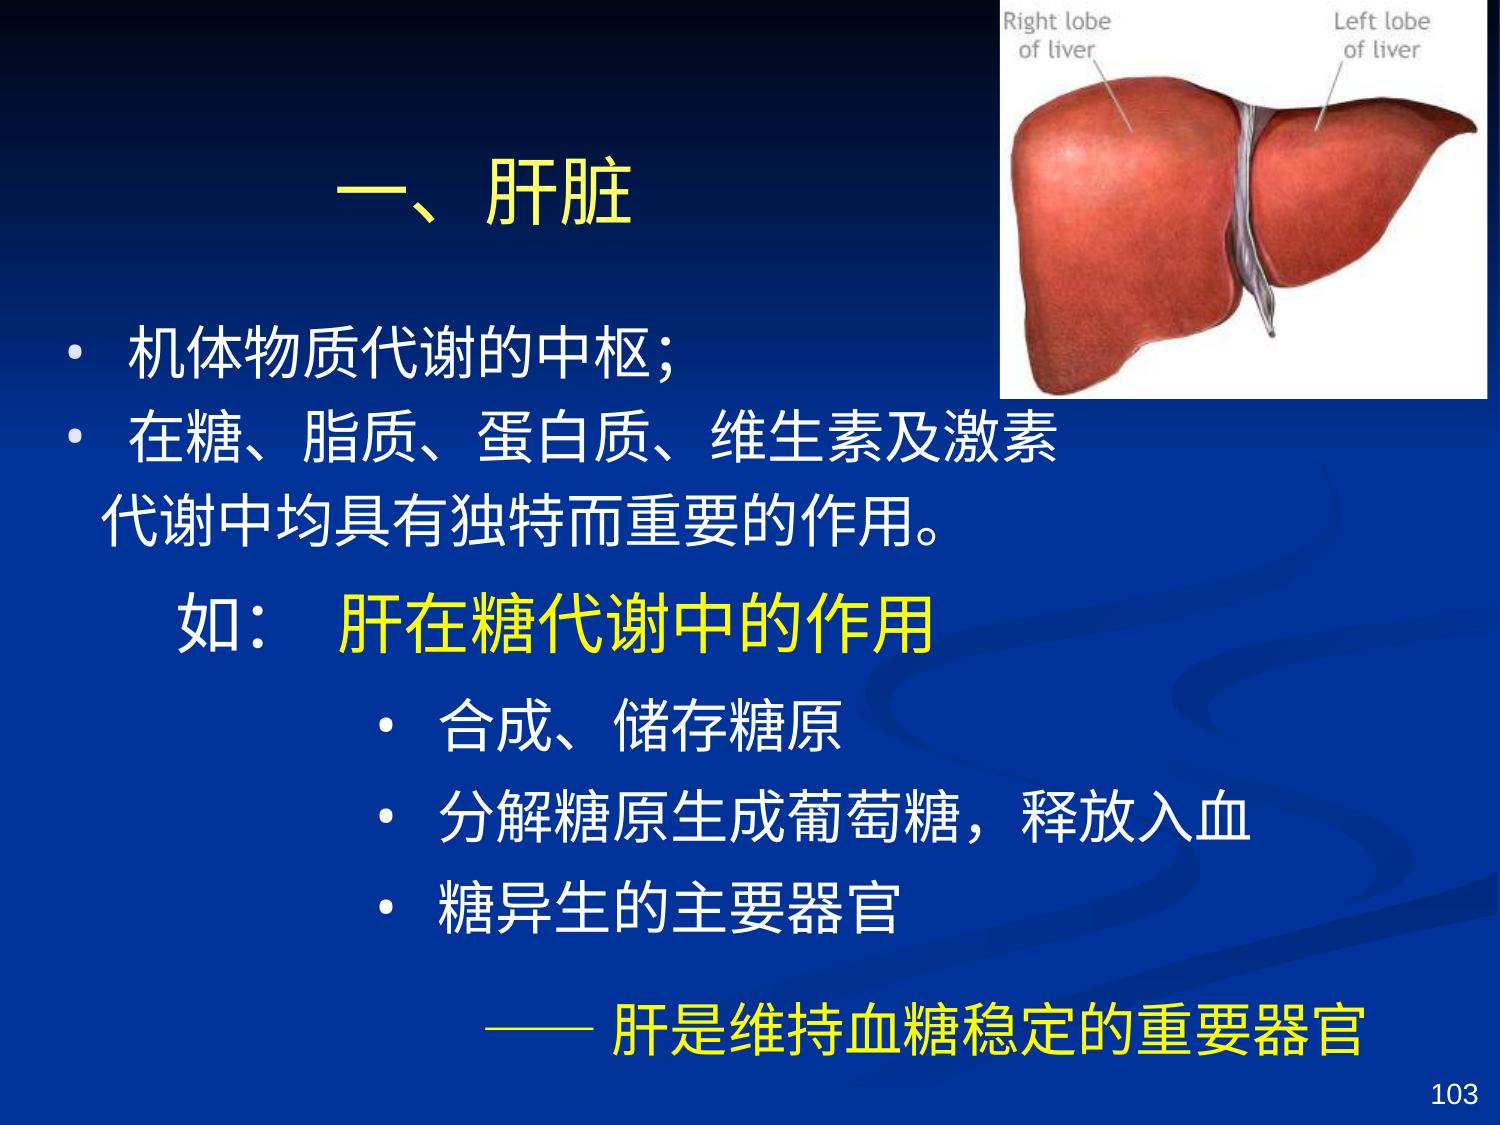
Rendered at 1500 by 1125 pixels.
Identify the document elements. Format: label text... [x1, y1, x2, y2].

picture [999, 0, 1488, 400]
text_box 一、肝脏 [230, 137, 739, 242]
text_box 机体物质代谢的中枢； 在糖、脂质、蛋白质、维生素及激素代谢中均具有独特而重要的作用。 [50, 294, 1075, 562]
text_box ——肝是维持血糖稳定的重要器官 [466, 985, 1459, 1070]
text_box 合成、储存糖原 分解糖原生成葡萄糖，释放入血 糖异生的主要器官 [360, 661, 1377, 949]
slide_number 103 [1350, 1039, 1495, 1118]
text_box 如： [147, 574, 337, 670]
text_box 肝在糖代谢中的作用 [337, 574, 975, 670]
